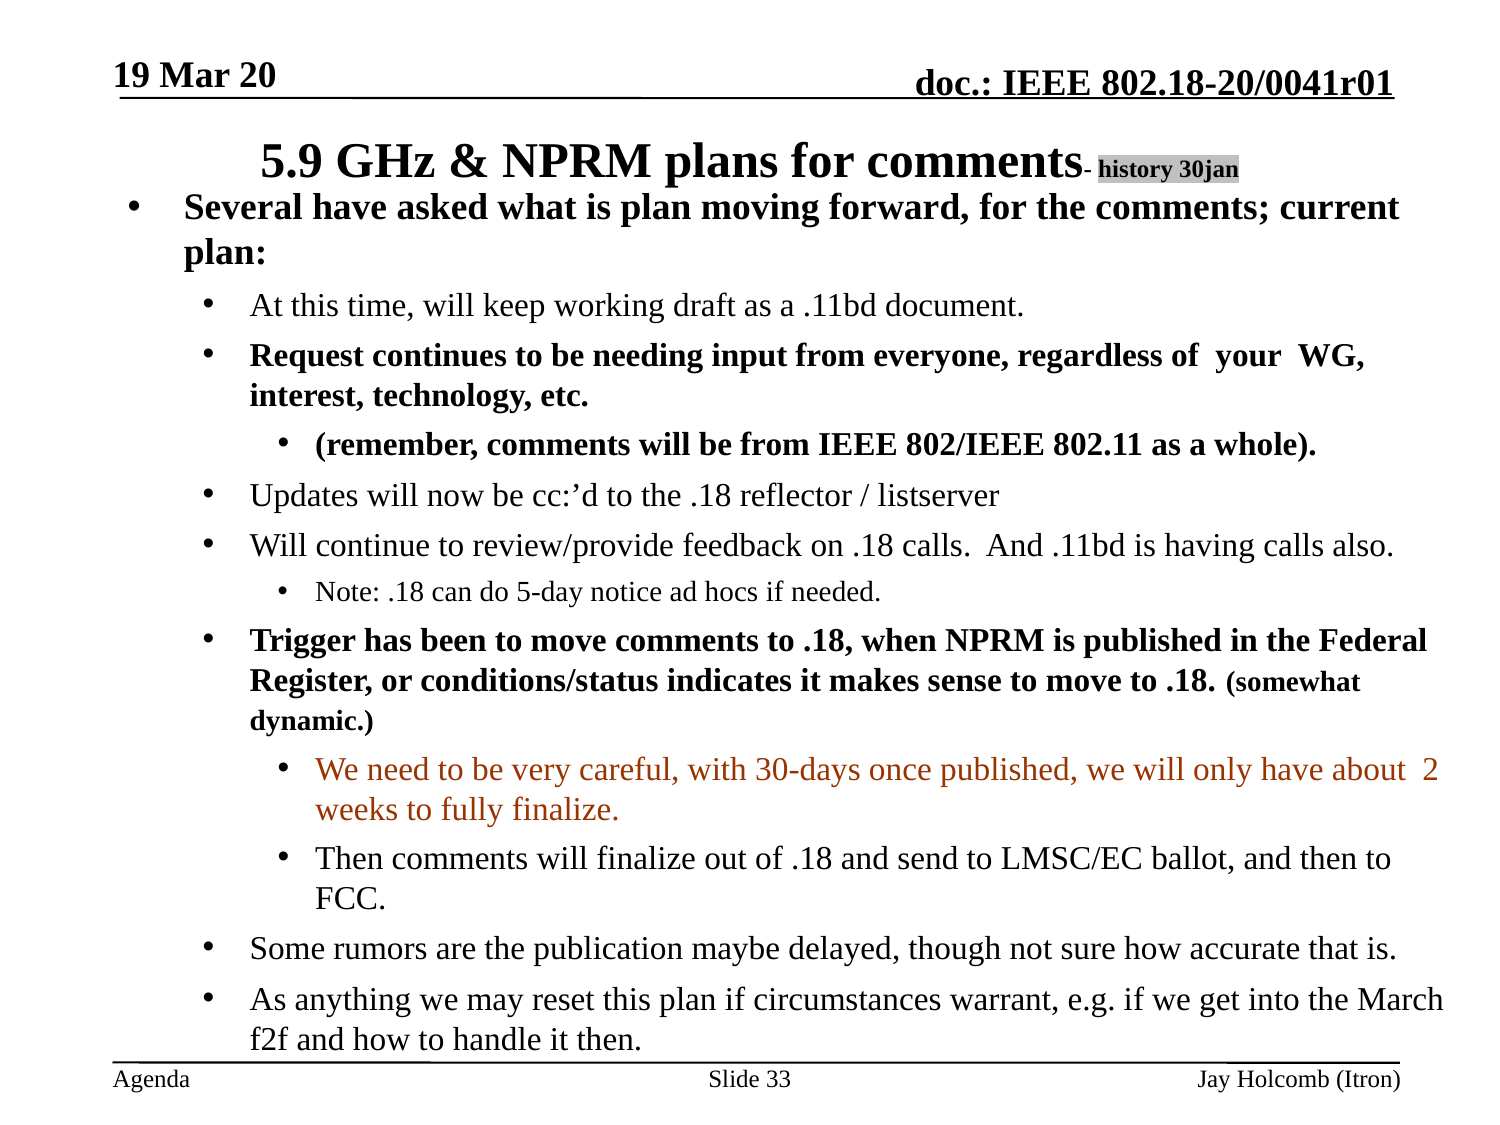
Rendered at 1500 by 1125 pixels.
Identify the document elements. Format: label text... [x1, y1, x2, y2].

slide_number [112, 49, 488, 95]
footer Jay Holcomb (Itron) [878, 1061, 1402, 1093]
list Several have asked what is plan moving forward, for the comments; current plan: At this time, will keep working draft as a .11bd document. Request continues to be needing input from everyone, regardless of your WG, interest, technology, etc. (remember, comments will be from IEEE 802/IEEE 802.11 as a whole). Updates will now be cc:’d to the .18 reflector / listserver Will continue to review/provide feedback on .18 calls. And .11bd is having calls also. Note: .18 can do 5-day notice ad hocs if needed. Trigger has been to move comments to .18, when NPRM is published in the Federal Register, or conditions/status indicates it makes sense to move to .18. (somewhat dynamic.) We need to be very careful, with 30-days once published, we will only have about 2 weeks to fully finalize. Then comments will finalize out of .18 and send to LMSC/EC ballot, and then to FCC. Some rumors are the publication maybe delayed, though not sure how accurate that is. As anything we may reset this plan if circumstances warrant, e.g. if we get into the March f2f and how to handle it then. [112, 174, 1476, 1063]
slide_number Slide 33 [699, 1061, 800, 1123]
title 5.9 GHz & NPRM plans for comments- history 30jan [59, 102, 1441, 213]
